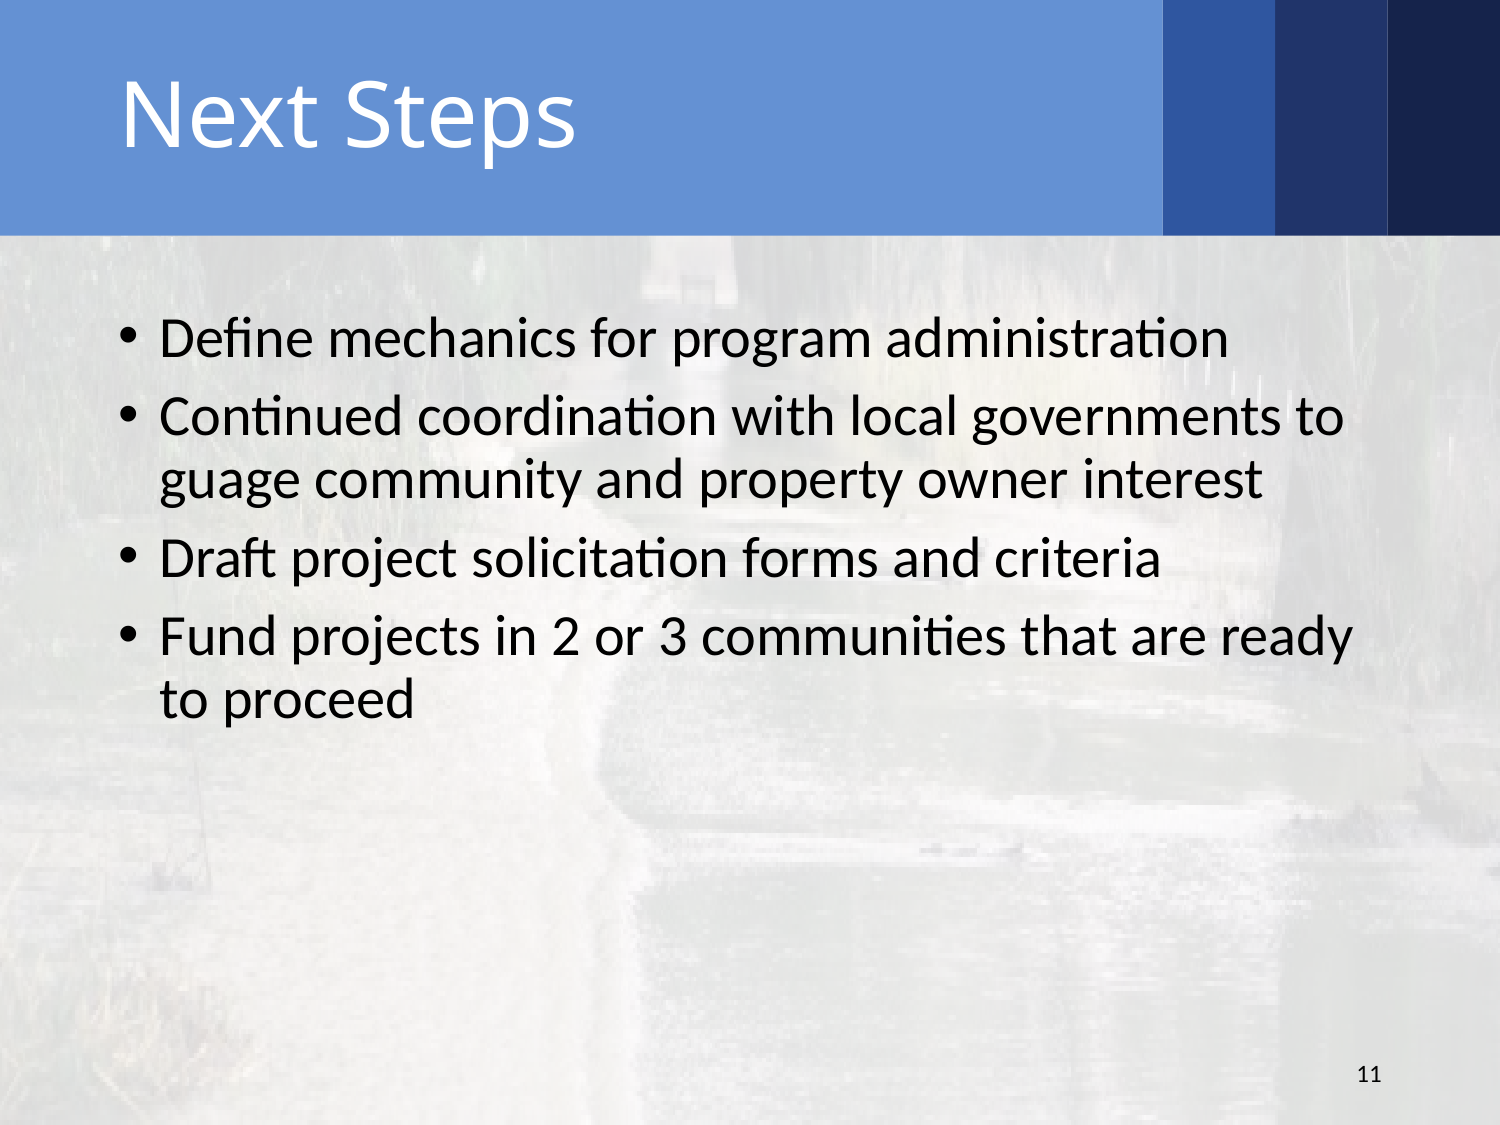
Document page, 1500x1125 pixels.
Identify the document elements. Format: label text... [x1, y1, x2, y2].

title Next Steps [103, 0, 1397, 237]
slide_number 11 [1059, 1042, 1397, 1103]
list Define mechanics for program administration Continued coordination with local governments to guage community and property owner interest Draft project solicitation forms and criteria Fund projects in 2 or 3 communities that are ready to proceed [103, 299, 1397, 1014]
